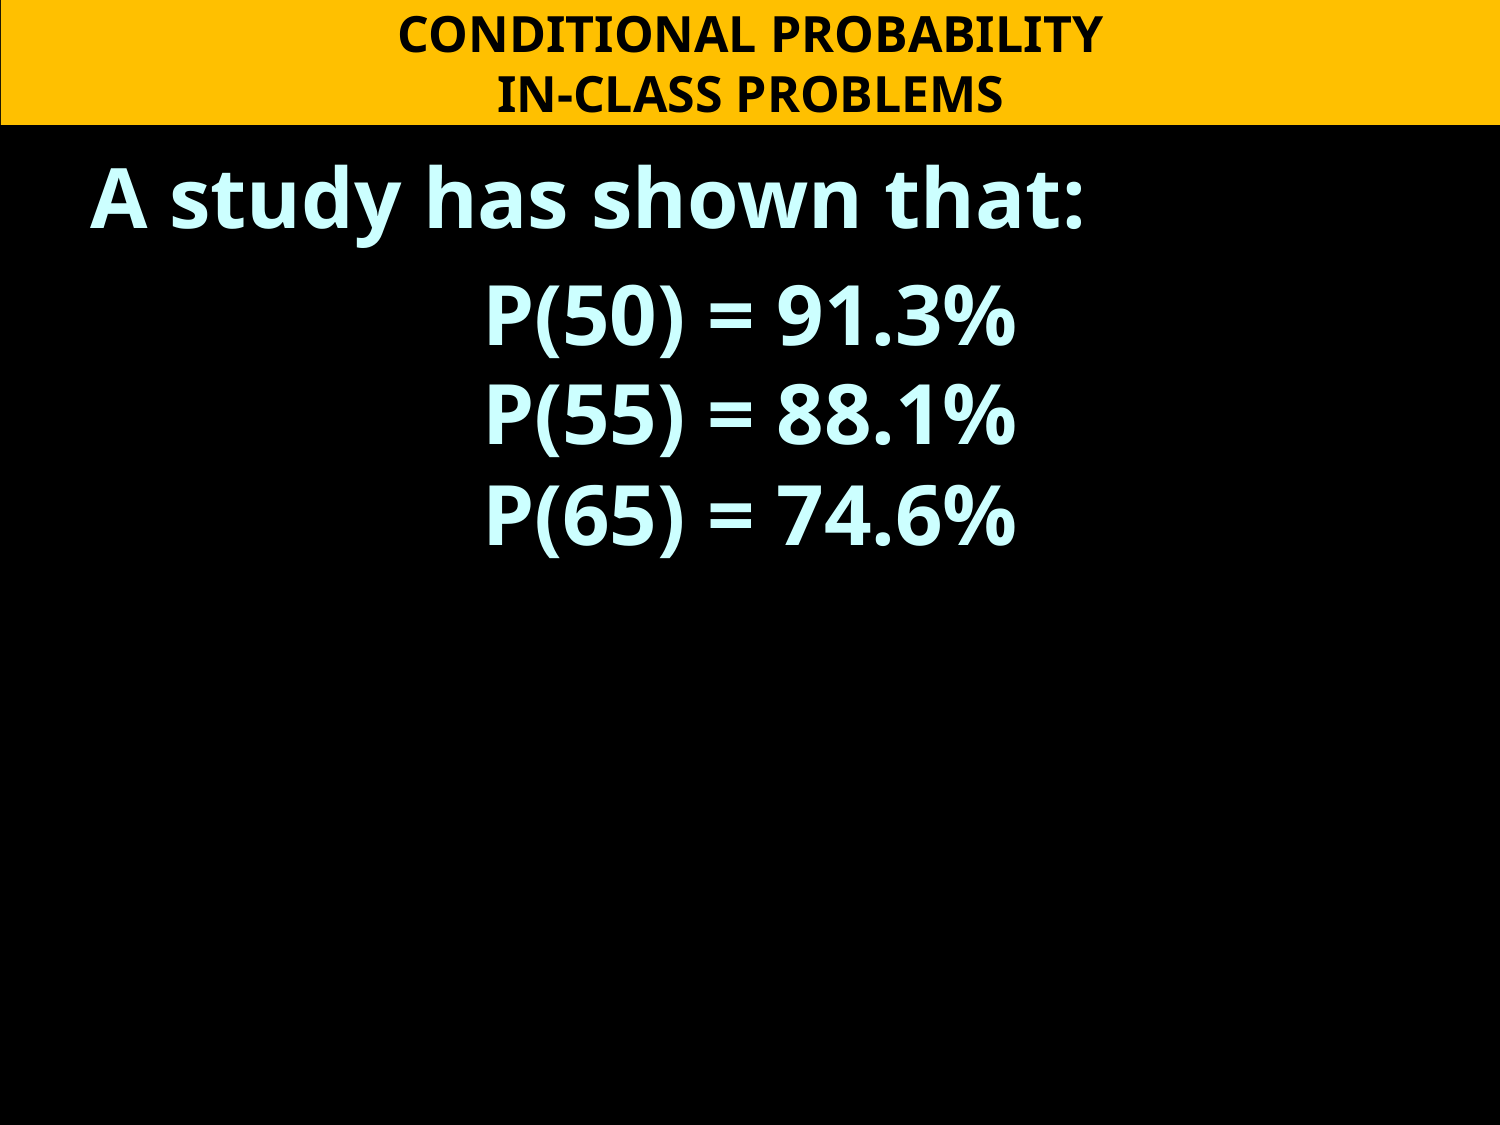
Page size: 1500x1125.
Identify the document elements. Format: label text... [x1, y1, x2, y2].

list A study has shown that: P(50) = 91.3% P(55) = 88.1% P(65) = 74.6% [75, 137, 1425, 1063]
text_box CONDITIONAL PROBABILITY IN-CLASS PROBLEMS [0, 0, 1500, 125]
